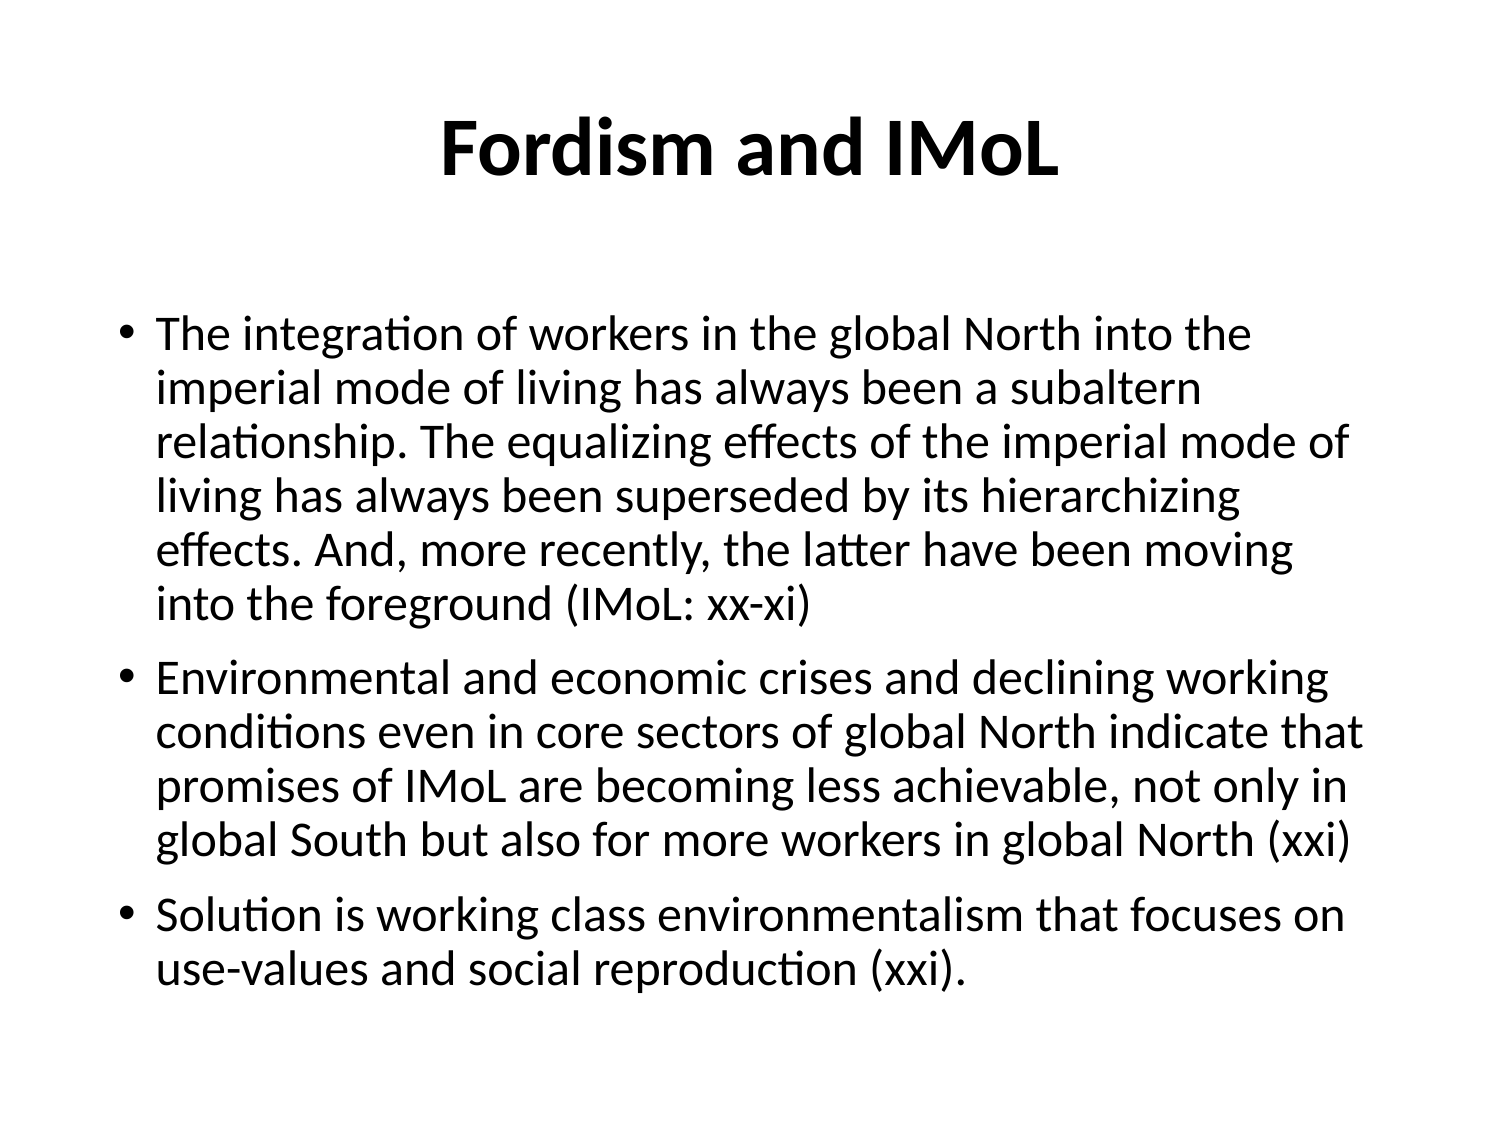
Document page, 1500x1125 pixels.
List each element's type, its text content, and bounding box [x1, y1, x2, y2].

list The integration of workers in the global North into the imperial mode of living has always been a subaltern relationship. The equalizing effects of the imperial mode of living has always been superseded by its hierarchizing effects. And, more recently, the latter have been moving into the foreground (IMoL: xx-xi) Environmental and economic crises and declining working conditions even in core sectors of global North indicate that promises of IMoL are becoming less achievable, not only in global South but also for more workers in global North (xxi) Solution is working class environmentalism that focuses on use-values and social reproduction (xxi). [103, 299, 1397, 1014]
title Fordism and IMoL [103, 59, 1397, 237]
